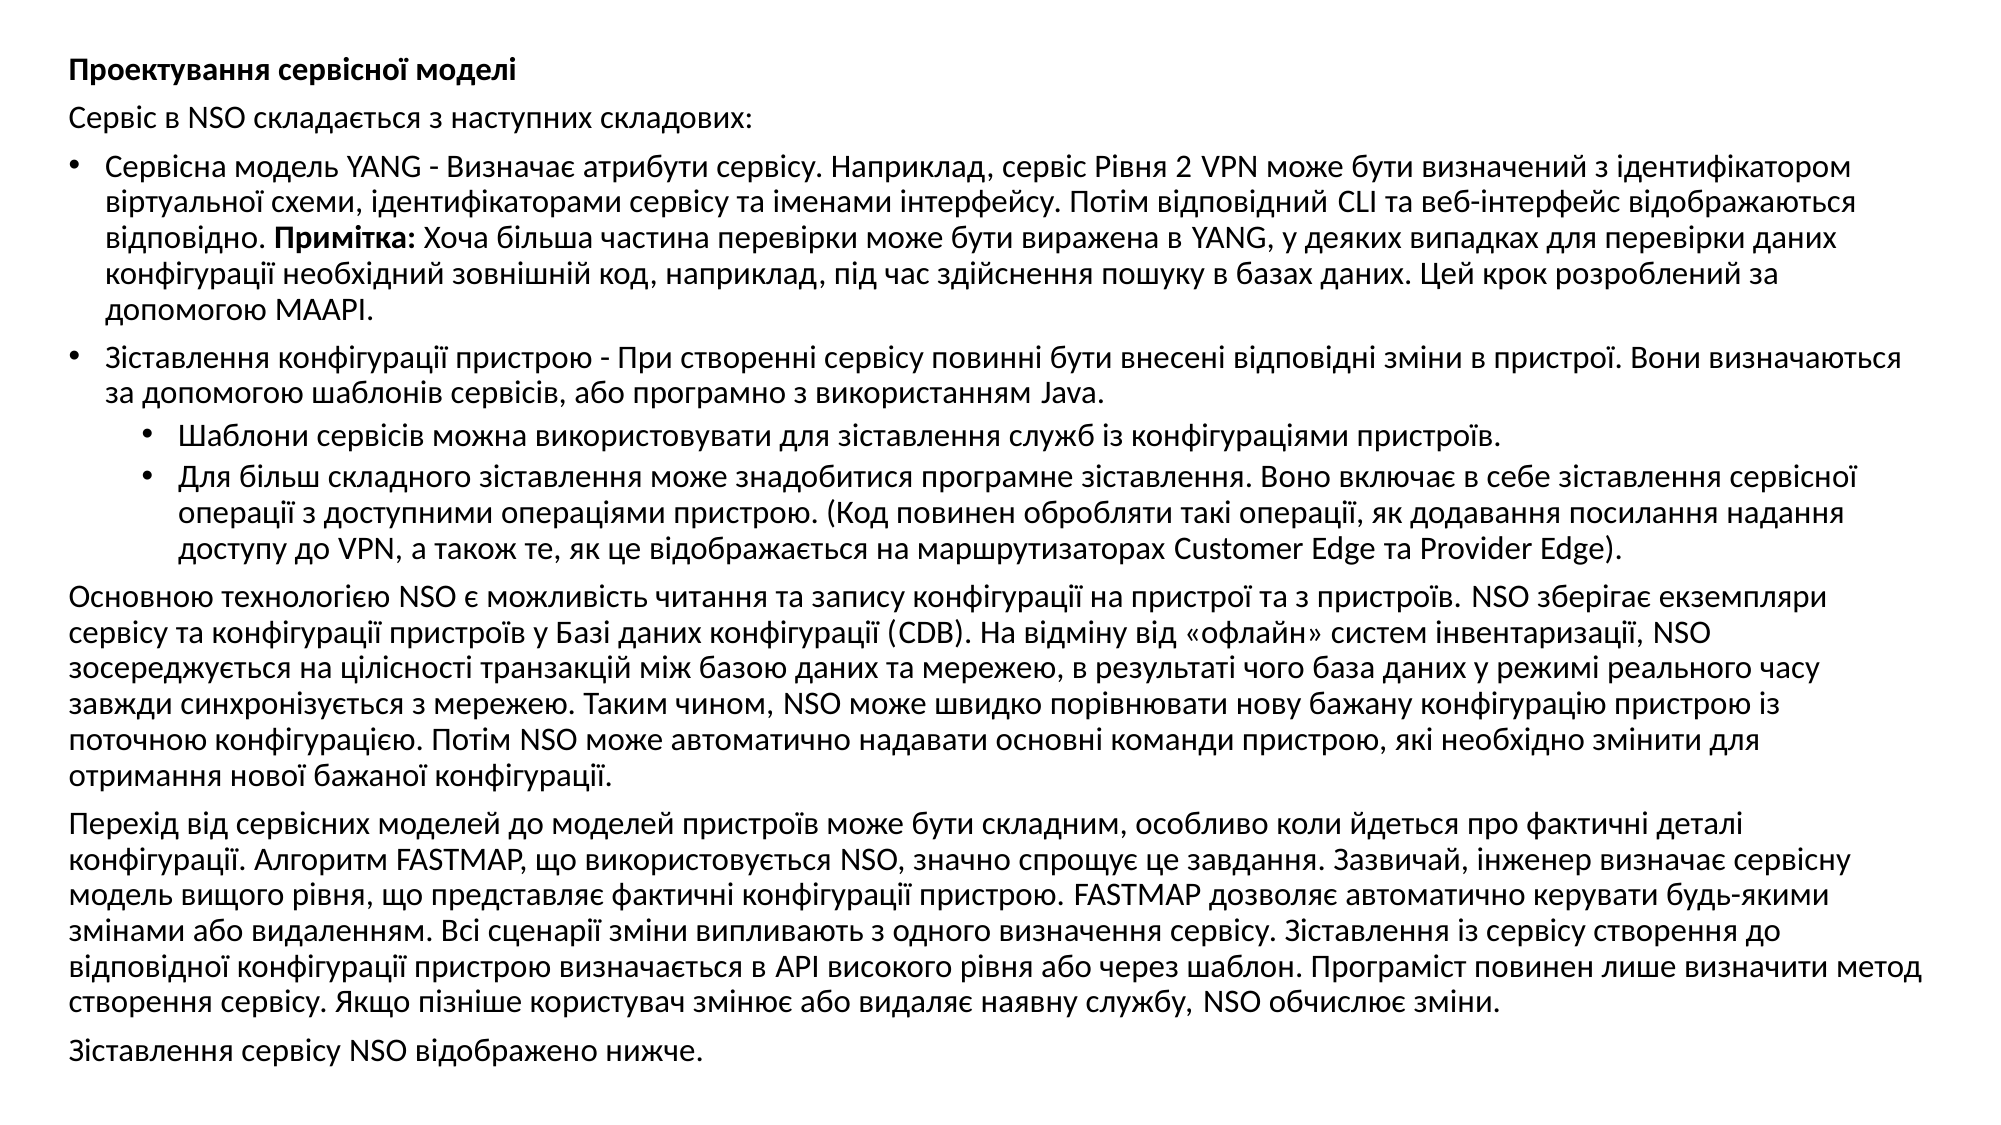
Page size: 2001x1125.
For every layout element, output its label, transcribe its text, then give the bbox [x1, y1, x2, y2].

list Проектування сервісної моделі Сервіс в NSO складається з наступних складових: Сервісна модель YANG - Визначає атрибути сервісу. Наприклад, сервіс Рівня 2 VPN може бути визначений з ідентифікатором віртуальної схеми, ідентифікаторами сервісу та іменами інтерфейсу. Потім відповідний CLI та веб-інтерфейс відображаються відповідно. Примітка: Хоча більша частина перевірки може бути виражена в YANG, у деяких випадках для перевірки даних конфігурації необхідний зовнішній код, наприклад, під час здійснення пошуку в базах даних. Цей крок розроблений за допомогою MAAPI. Зіставлення конфігурації пристрою - При створенні сервісу повинні бути внесені відповідні зміни в пристрої. Вони визначаються за допомогою шаблонів сервісів, або програмно з використанням Java. Шаблони сервісів можна використовувати для зіставлення служб із конфігураціями пристроїв. Для більш складного зіставлення може знадобитися програмне зіставлення. Воно включає в себе зіставлення сервісної операції з доступними операціями пристрою. (Код повинен обробляти такі операції, як додавання посилання надання доступу до VPN, а також те, як це відображається на маршрутизаторах Customer Edge та Provider Edge). Основною технологією NSO є можливість читання та запису конфігурації на пристрої та з пристроїв. NSO зберігає екземпляри сервісу та конфігурації пристроїв у Базі даних конфігурації (CDB). На відміну від «офлайн» систем інвентаризації, NSO зосереджується на цілісності транзакцій між базою даних та мережею, в результаті чого база даних у режимі реального часу завжди синхронізується з мережею. Таким чином, NSO може швидко порівнювати нову бажану конфігурацію пристрою із поточною конфігурацією. Потім NSO може автоматично надавати основні команди пристрою, які необхідно змінити для отримання нової бажаної конфігурації. Перехід від сервісних моделей до моделей пристроїв може бути складним, особливо коли йдеться про фактичні деталі конфігурації. Алгоритм FASTMAP, що використовується NSO, значно спрощує це завдання. Зазвичай, інженер визначає сервісну модель вищого рівня, що представляє фактичні конфігурації пристрою. FASTMAP дозволяє автоматично керувати будь-якими змінами або видаленням. Всі сценарії зміни випливають з одного визначення сервісу. Зіставлення із сервісу створення до відповідної конфігурації пристрою визначається в API високого рівня або через шаблон. Програміст повинен лише визначити метод створення сервісу. Якщо пізніше користувач змінює або видаляє наявну службу, NSO обчислює зміни. Зіставлення сервісу NSO відображено нижче. [53, 44, 1940, 1086]
